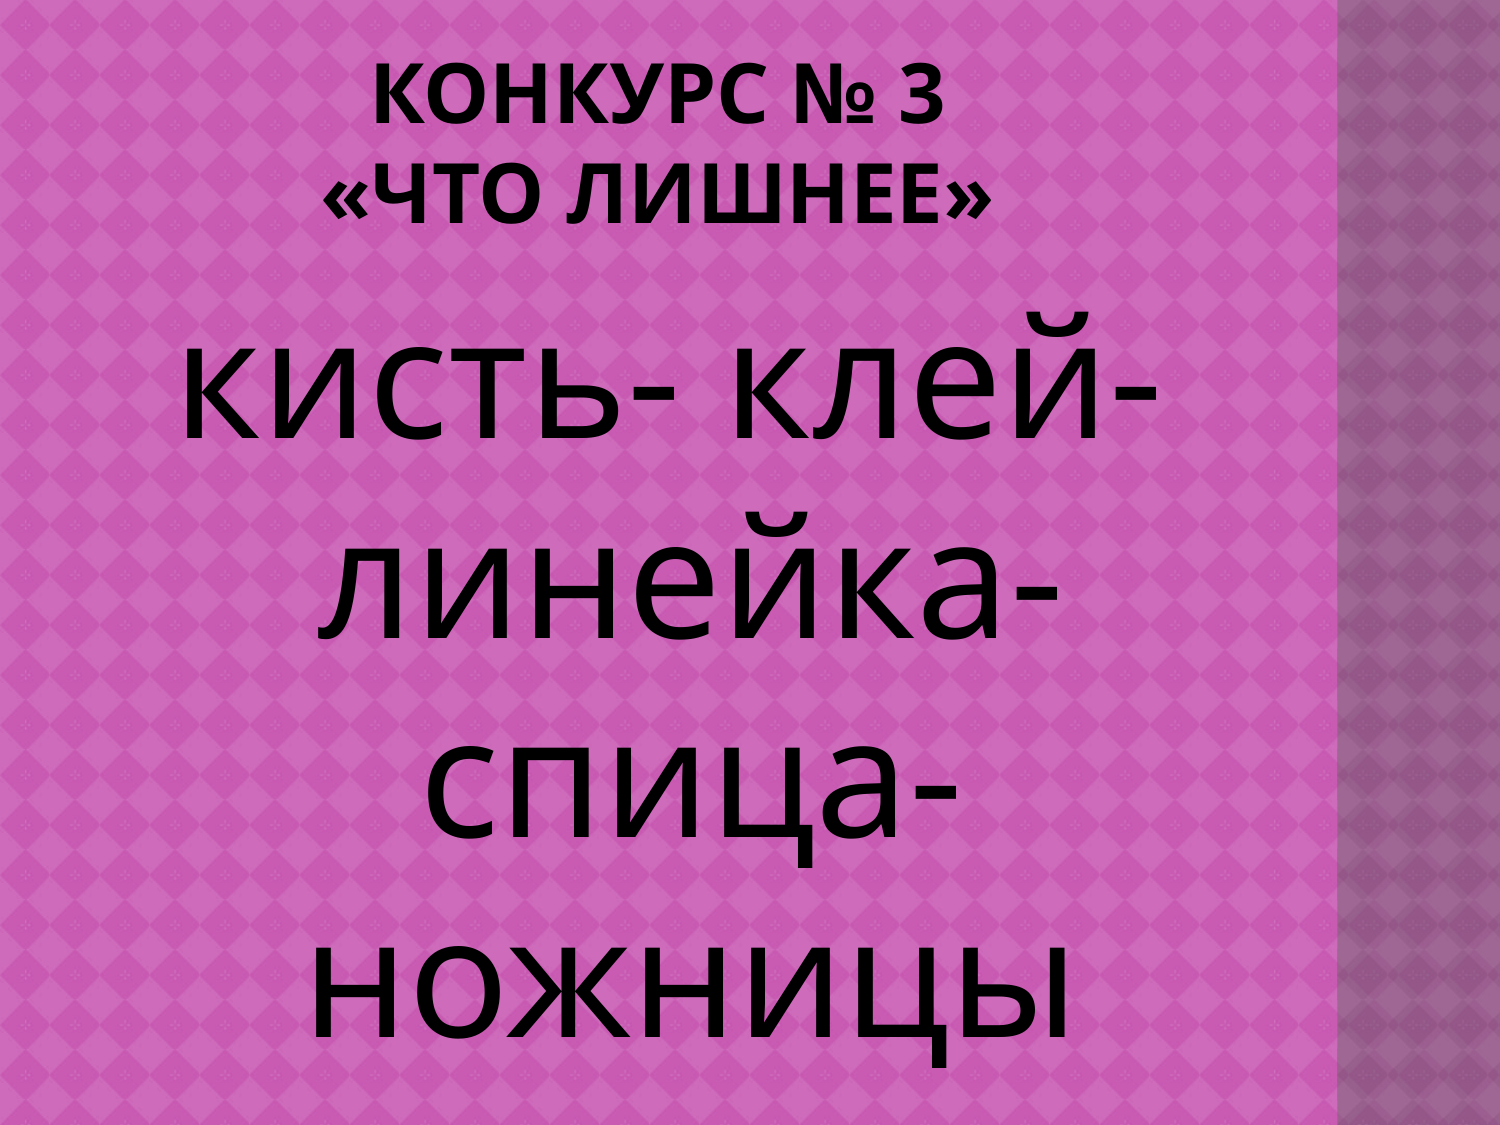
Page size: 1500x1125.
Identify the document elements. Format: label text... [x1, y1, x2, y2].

list кисть- клей- линейка- спица- ножницы [75, 264, 1263, 1059]
title Конкурс № 3 «Что лишнее» [75, 52, 1263, 240]
